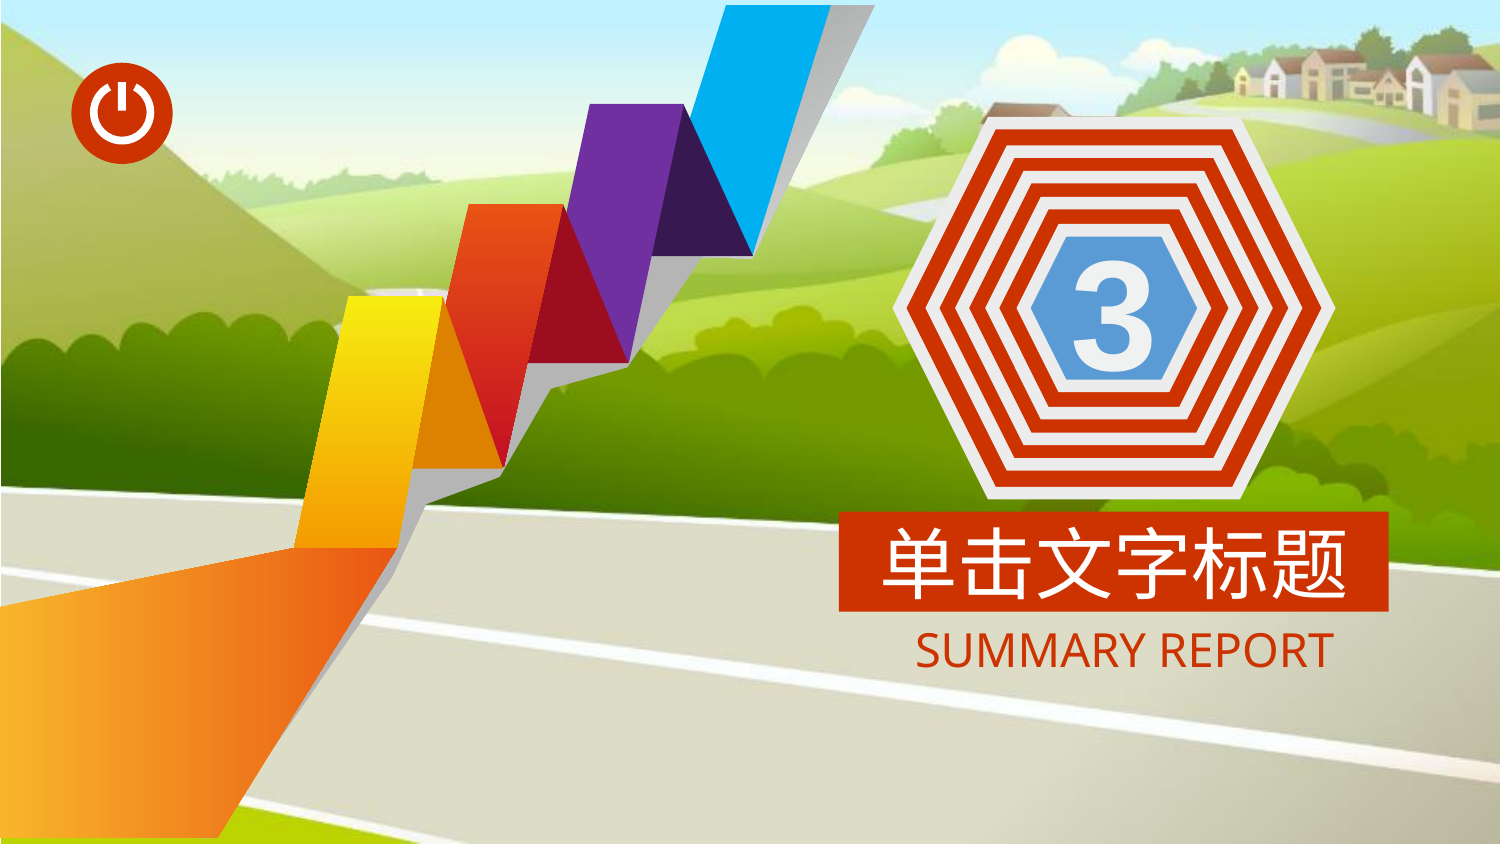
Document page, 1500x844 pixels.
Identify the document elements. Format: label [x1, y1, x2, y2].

text_box [831, 5, 875, 839]
text_box [0, 5, 831, 839]
picture [1, 0, 1500, 844]
